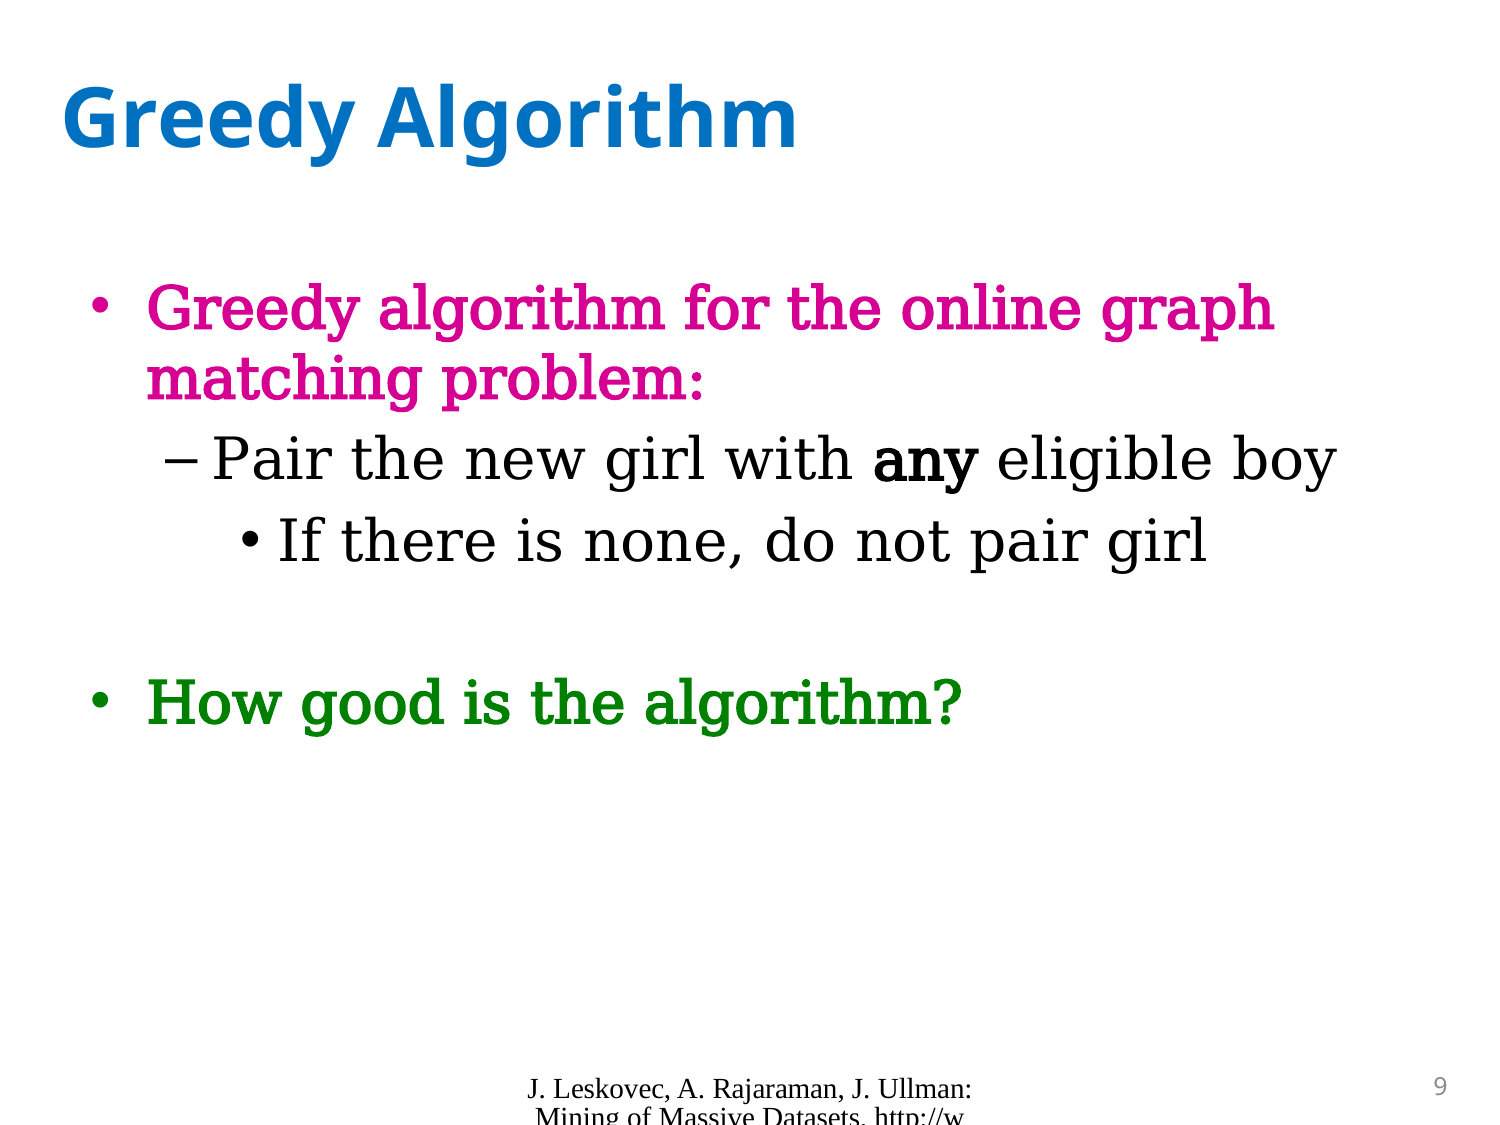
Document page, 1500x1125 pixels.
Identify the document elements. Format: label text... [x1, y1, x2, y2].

footer J. Leskovec, A. Rajaraman, J. Ullman: Mining of Massive Datasets, http://www.mmds.org [512, 1057, 988, 1118]
list Greedy algorithm for the online graph matching problem: Pair the new girl with any eligible boy If there is none, do not pair girl How good is the algorithm? [75, 262, 1425, 1005]
title Greedy Algorithm [45, 47, 1465, 180]
slide_number 9 [1112, 1057, 1463, 1118]
